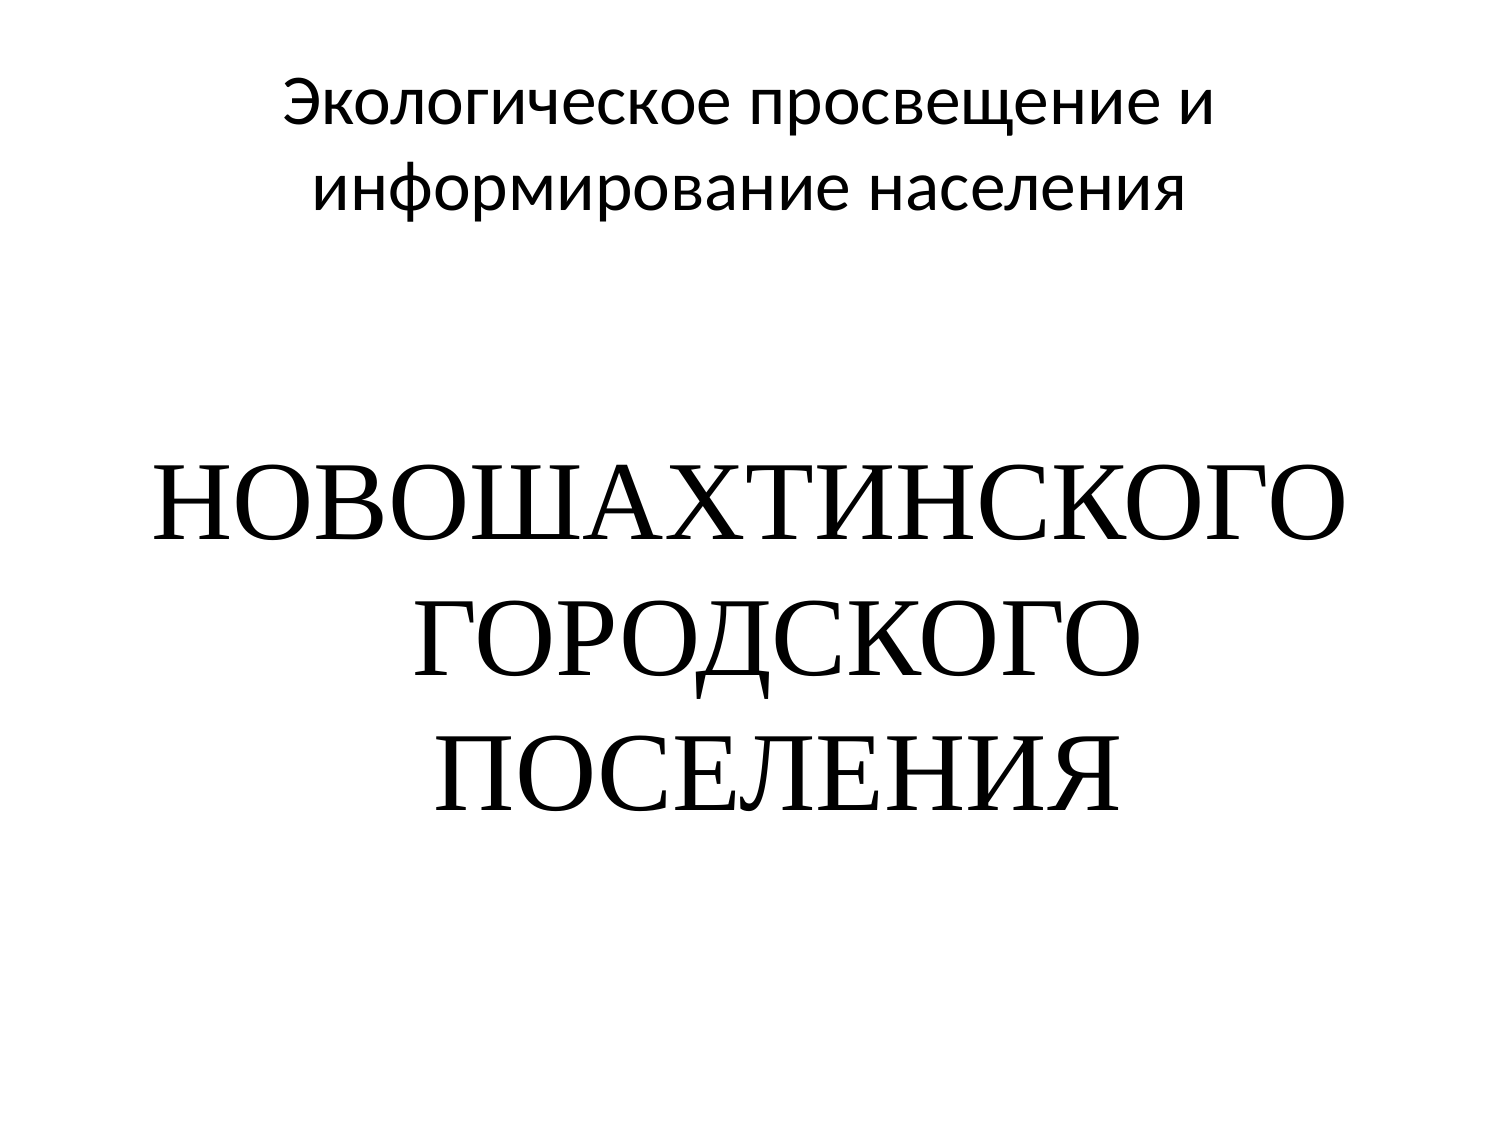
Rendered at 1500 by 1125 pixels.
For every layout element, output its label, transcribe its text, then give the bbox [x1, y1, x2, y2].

title Экологическое просвещение и информирование населения [75, 45, 1425, 233]
list НОВОШАХТИНСКОГО ГОРОДСКОГО ПОСЕЛЕНИЯ [75, 262, 1425, 1005]
